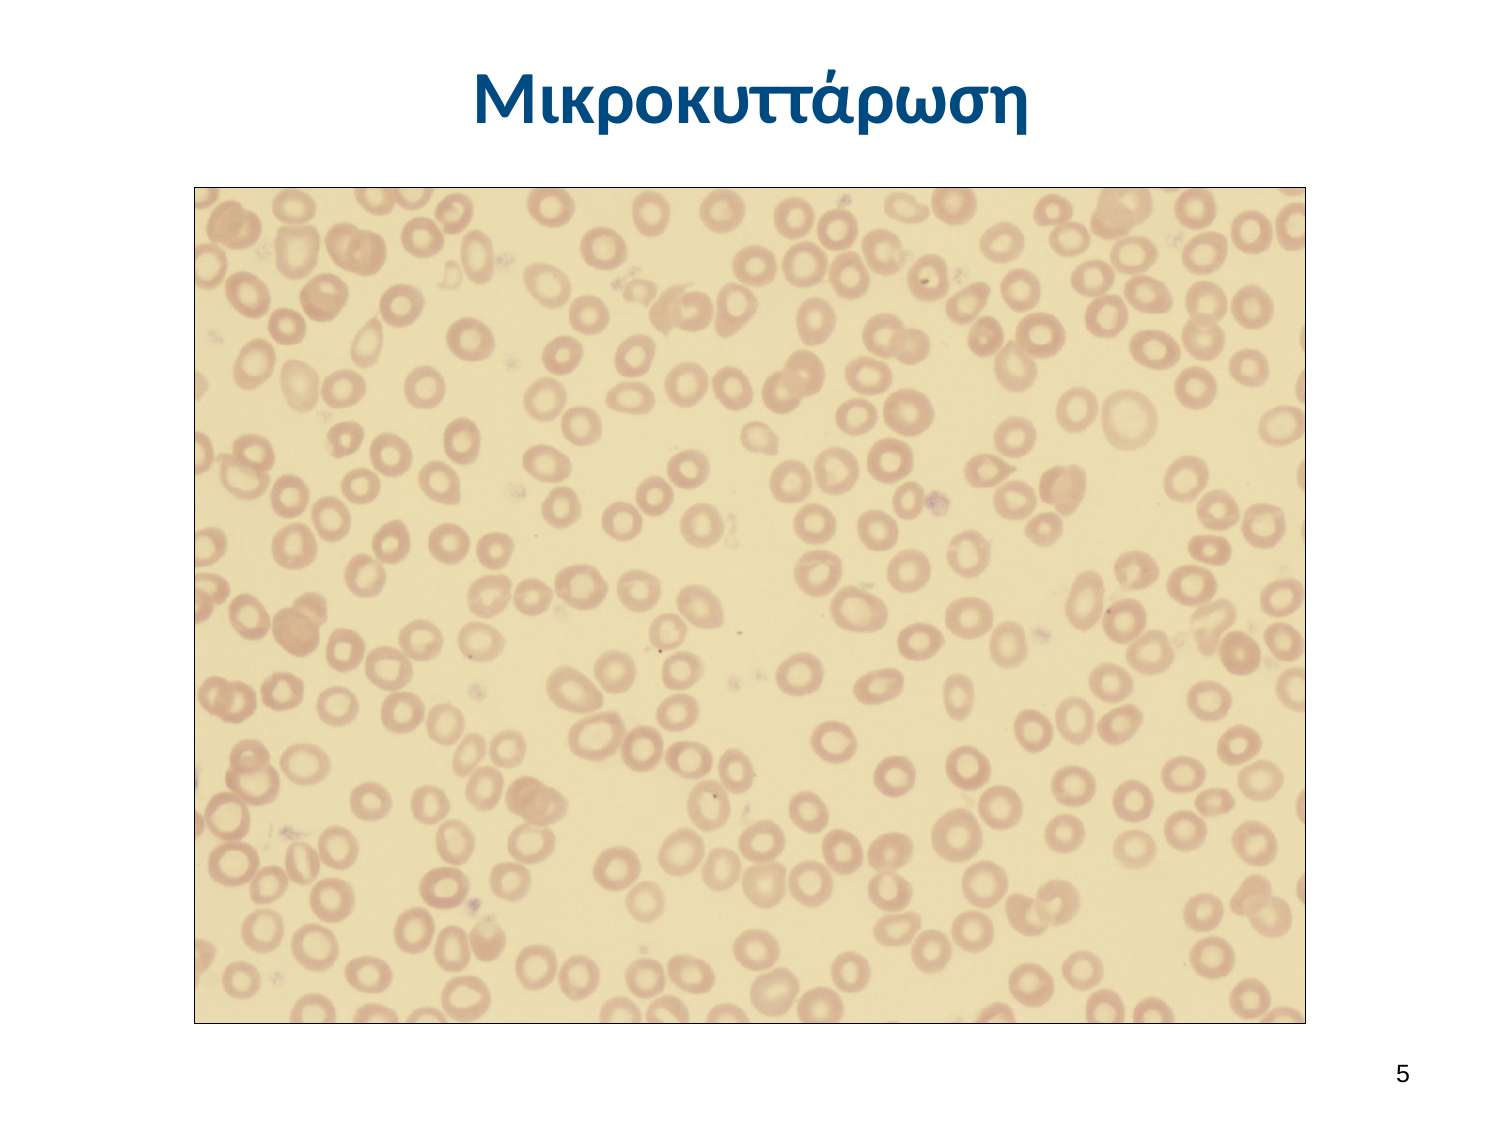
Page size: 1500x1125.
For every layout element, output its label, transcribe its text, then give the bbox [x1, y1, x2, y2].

picture [194, 187, 1306, 1024]
title Μικροκυττάρωση [76, 19, 1427, 169]
slide_number 4 [1074, 1042, 1425, 1103]
